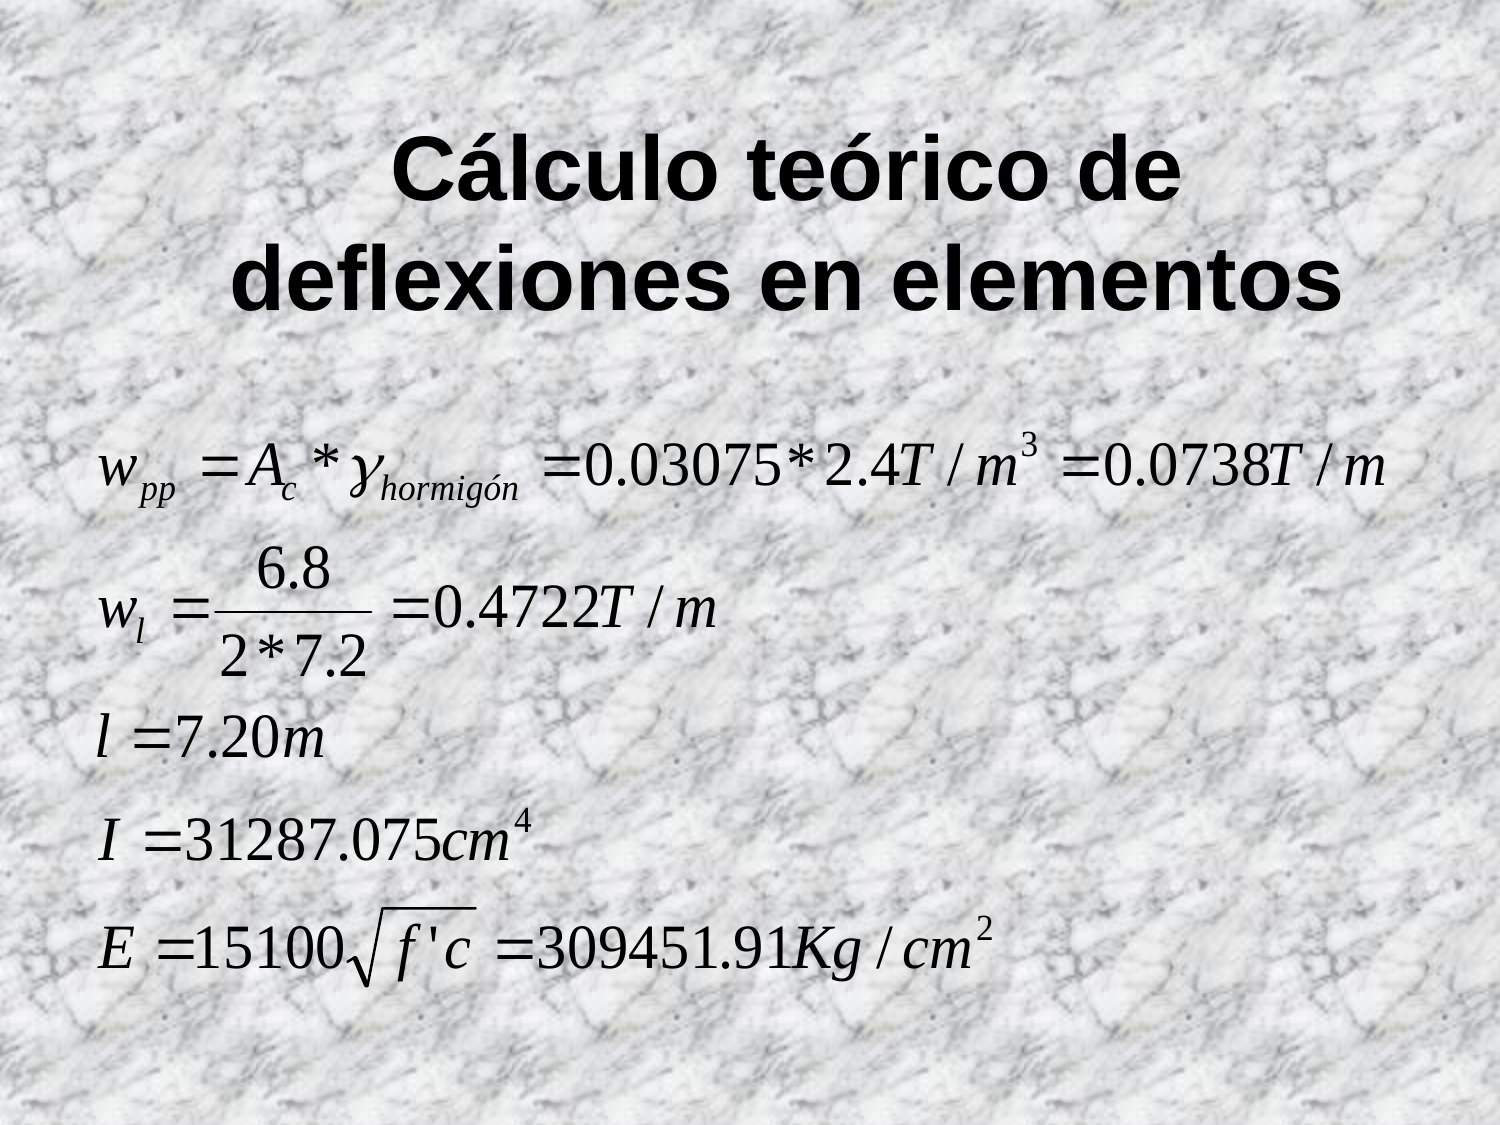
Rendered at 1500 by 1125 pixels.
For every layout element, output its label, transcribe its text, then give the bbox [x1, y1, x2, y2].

picture [0, 0, 1500, 1125]
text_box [87, 415, 1401, 1001]
text_box Cálculo teórico de deflexiones en elementos [149, 125, 1425, 313]
